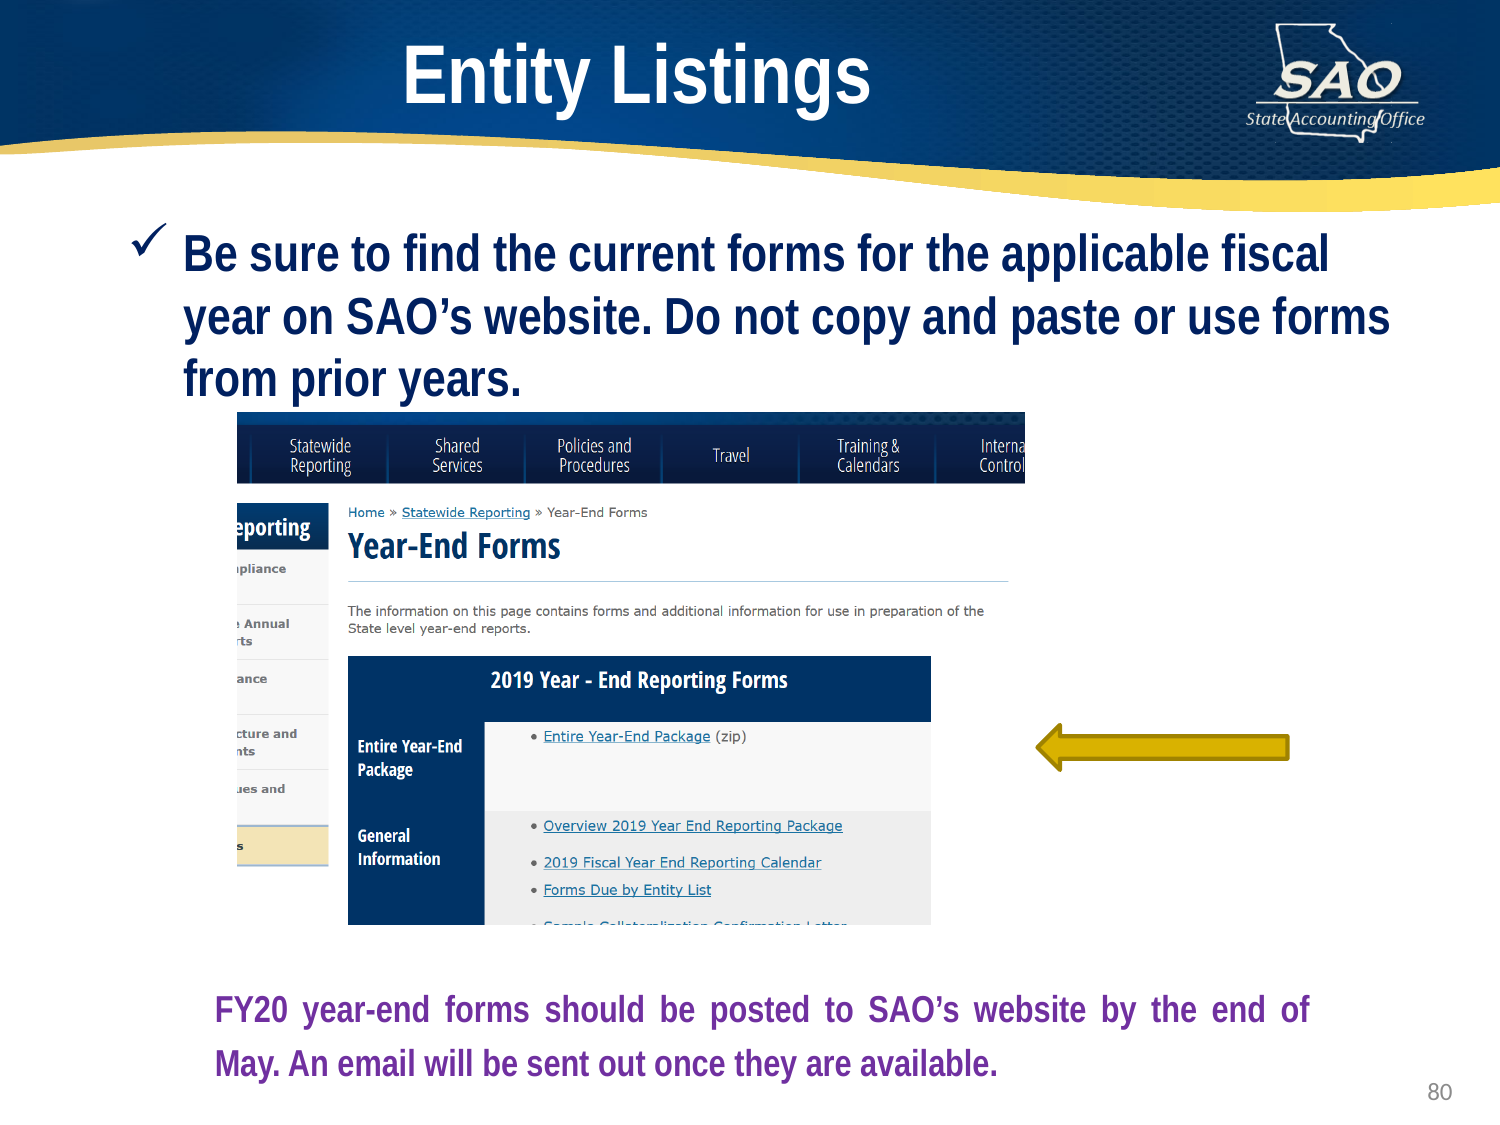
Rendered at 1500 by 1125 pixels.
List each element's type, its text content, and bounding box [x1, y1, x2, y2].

text_box FY20 year-end forms should be posted to SAO’s website by the end of May. An email will be sent out once they are available. [199, 968, 1325, 1092]
title Entity Listings [112, 12, 1163, 150]
picture [0, 0, 1500, 180]
picture [237, 412, 1026, 926]
list Be sure to find the current forms for the applicable fiscal year on SAO’s website. Do not copy and paste or use forms from prior years. [112, 212, 1425, 1075]
text_box 80 [1412, 1067, 1500, 1125]
text_box [1035, 723, 1290, 772]
